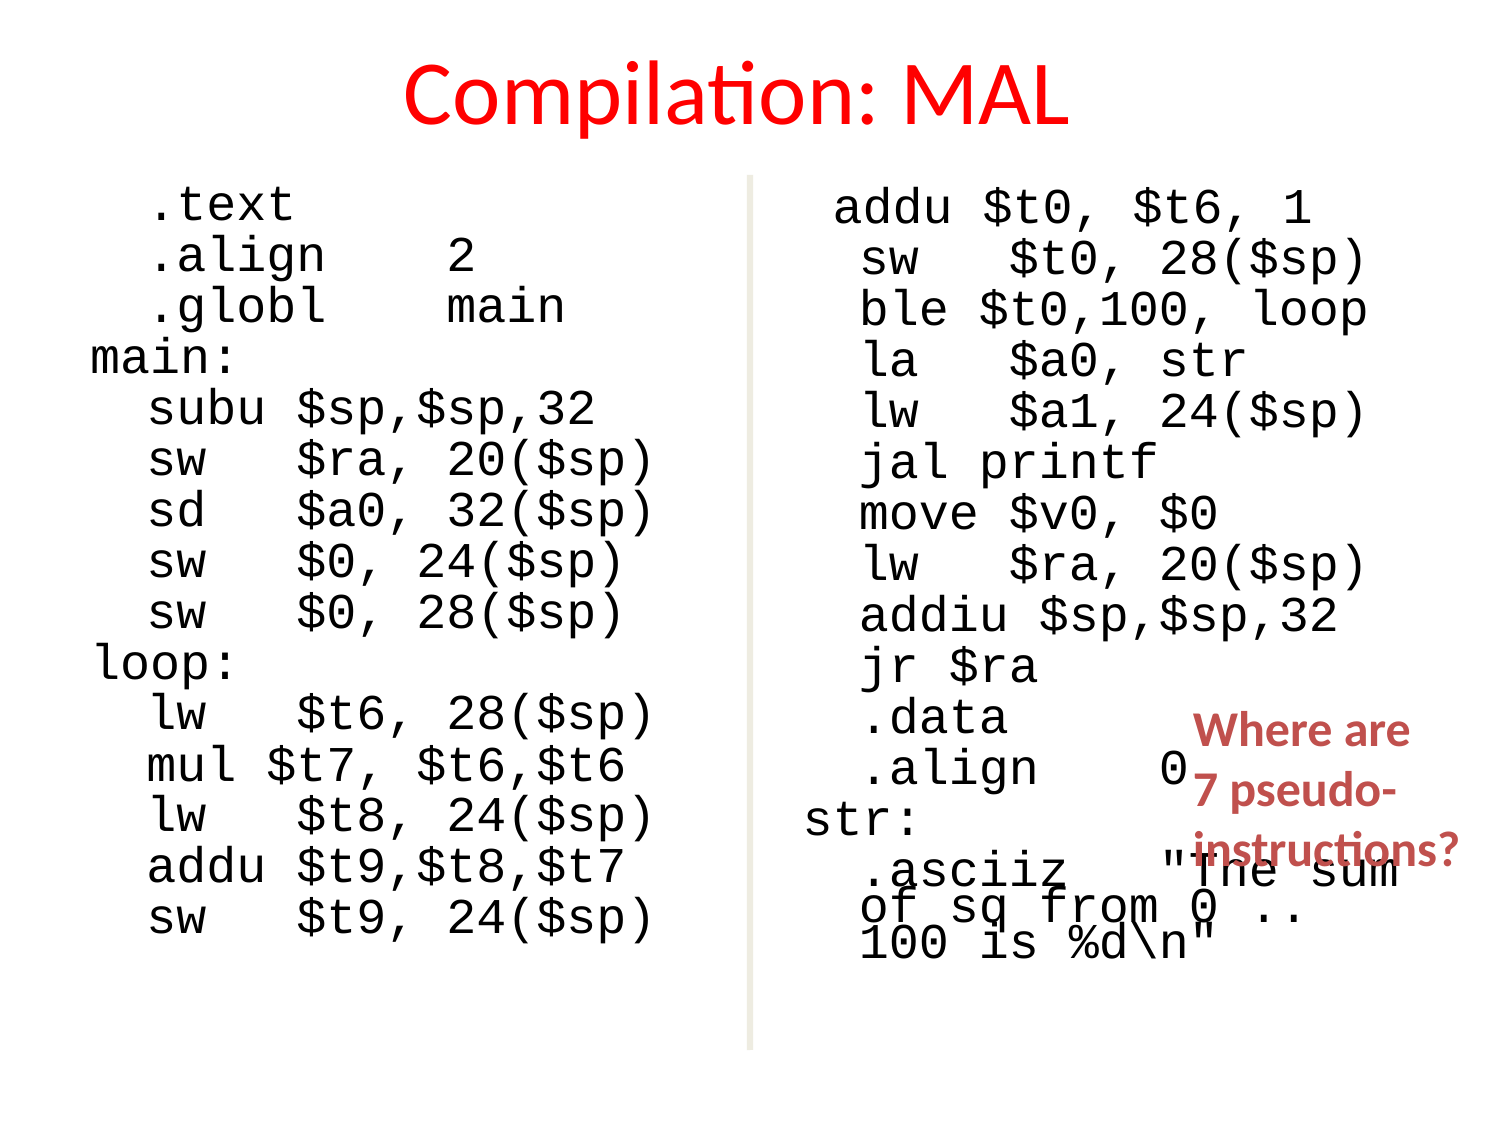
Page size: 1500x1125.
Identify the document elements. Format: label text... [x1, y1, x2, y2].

list .text .align 2 .globl main main: subu $sp,$sp,32 sw $ra, 20($sp) sd $a0, 32($sp) sw $0, 24($sp) sw $0, 28($sp) loop: lw $t6, 28($sp) mul $t7, $t6,$t6 lw $t8, 24($sp) addu $t9,$t8,$t7 sw $t9, 24($sp) [75, 184, 713, 1117]
list addu $t0, $t6, 1 sw $t0, 28($sp) ble $t0,100, loop la $a0, str lw $a1, 24($sp) jal printf move $v0, $0 lw $ra, 20($sp) addiu $sp,$sp,32 jr $ra .data .align 0 str: .asciiz "The sum of sq from 0 .. 100 is %d\n" [787, 187, 1419, 1125]
title Compilation: MAL [62, 12, 1413, 163]
text_box Where are 7 pseudo- instructions? [1178, 689, 1476, 884]
